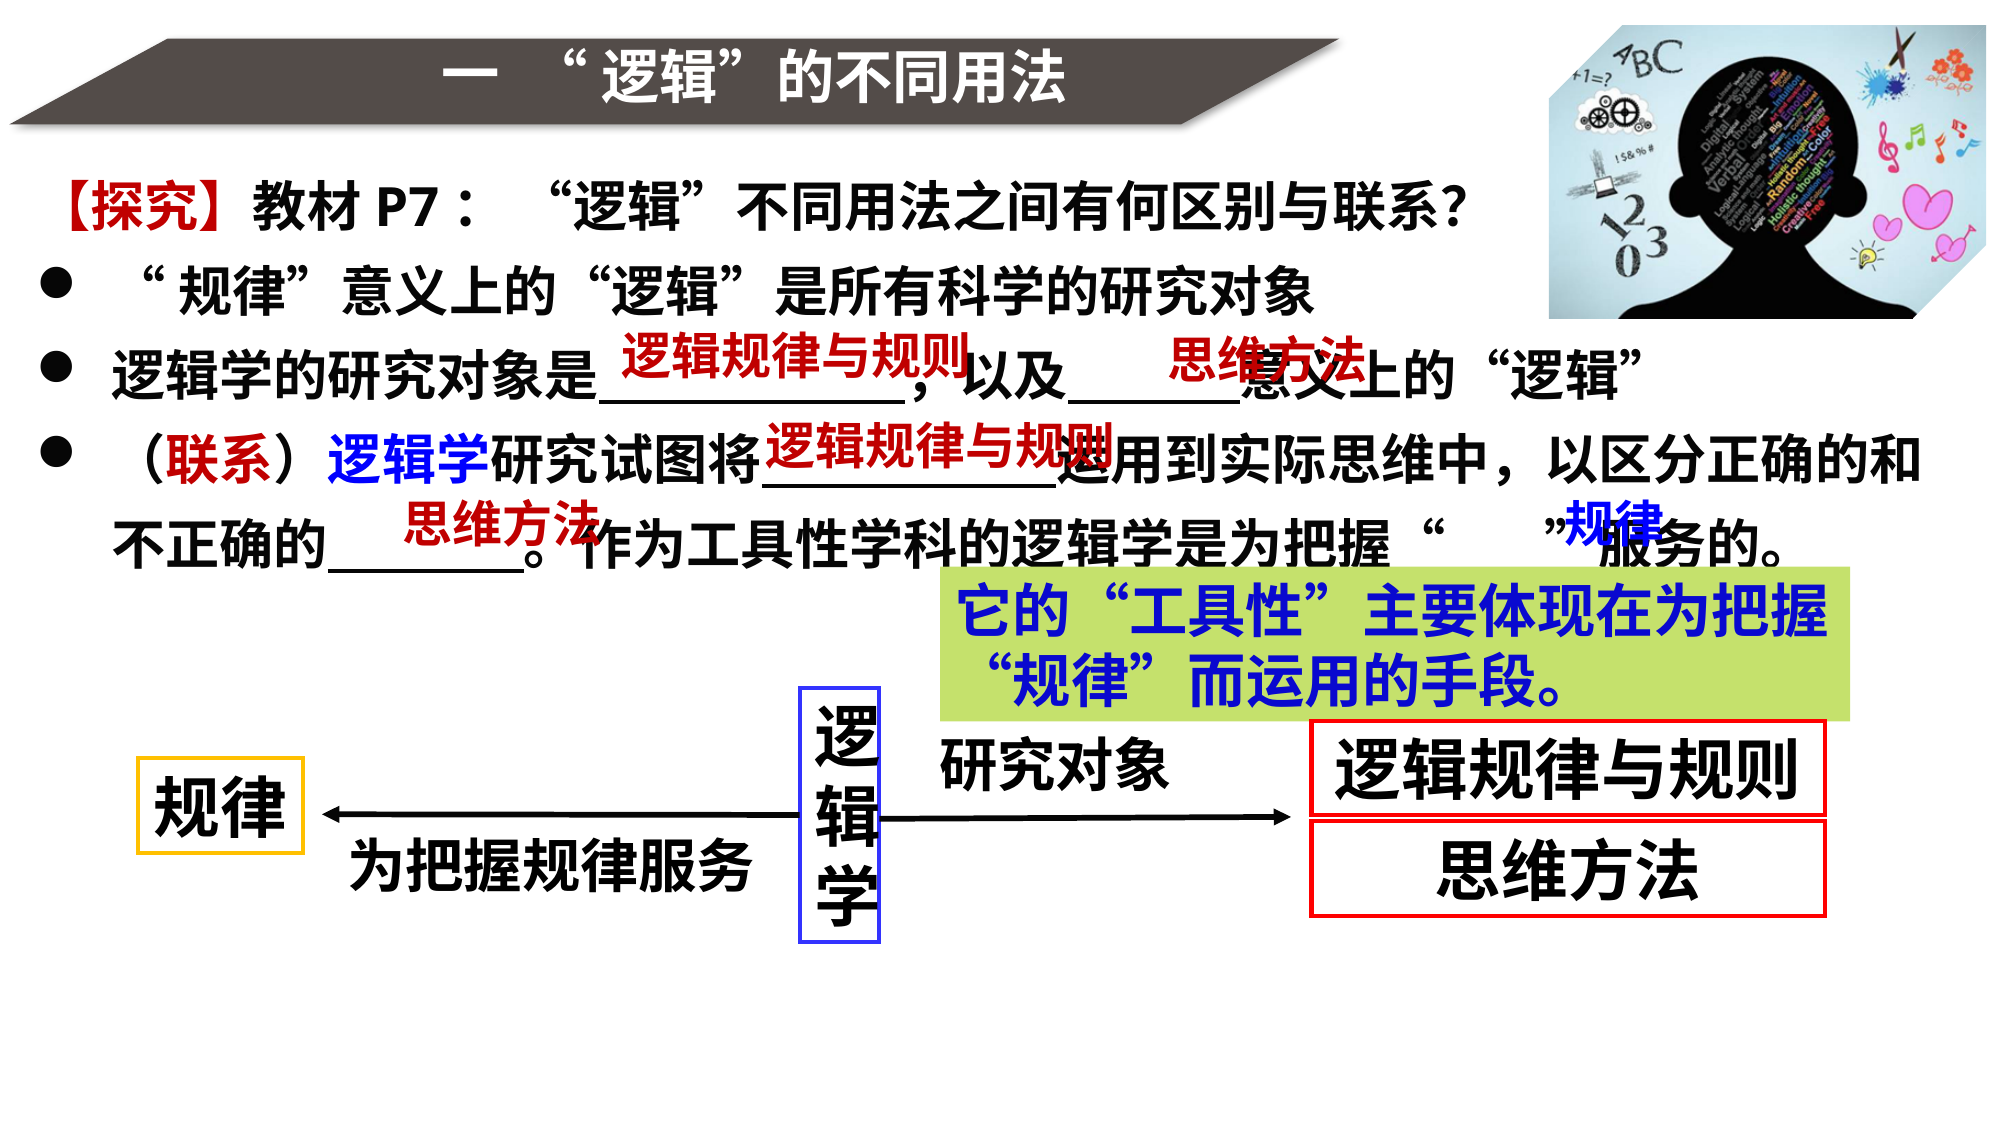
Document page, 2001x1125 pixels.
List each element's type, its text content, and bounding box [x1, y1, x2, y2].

text_box 为把握规律服务 [332, 821, 770, 906]
text_box “逻辑”的不同用法 [514, 32, 1083, 118]
text_box 思维方法 [387, 485, 617, 560]
text_box 思维方法 [1311, 821, 1825, 916]
text_box 规律 [1549, 485, 1680, 560]
text_box 逻辑规律与规则 [750, 406, 1131, 482]
text_box 逻辑规律与规则 [1311, 720, 1825, 816]
text_box 一 [427, 29, 516, 115]
text_box 研究对象 [924, 720, 1188, 806]
picture [1548, 25, 1987, 319]
text_box 思维方法 [1152, 321, 1383, 397]
text_box 逻辑学 [799, 687, 880, 943]
text_box 规律 [138, 758, 303, 853]
text_box [9, 38, 1340, 125]
text_box 它的“工具性”主要体现在为把握“规律”而运用的手段。 [940, 566, 1851, 722]
text_box 逻辑规律与规则 [606, 317, 987, 393]
text_box 【探究】教材P7： “逻辑”不同用法之间有何区别与联系？ “规律”意义上的“逻辑”是所有科学的研究对象 逻辑学的研究对象是 ，以及 意义上的“逻辑” （联系）逻辑学研究试图将 运用到实际思维中，以区分正确的和不正确的 。作为工具性学科的逻辑学是为把握“ ”服务的。 [21, 145, 1987, 583]
